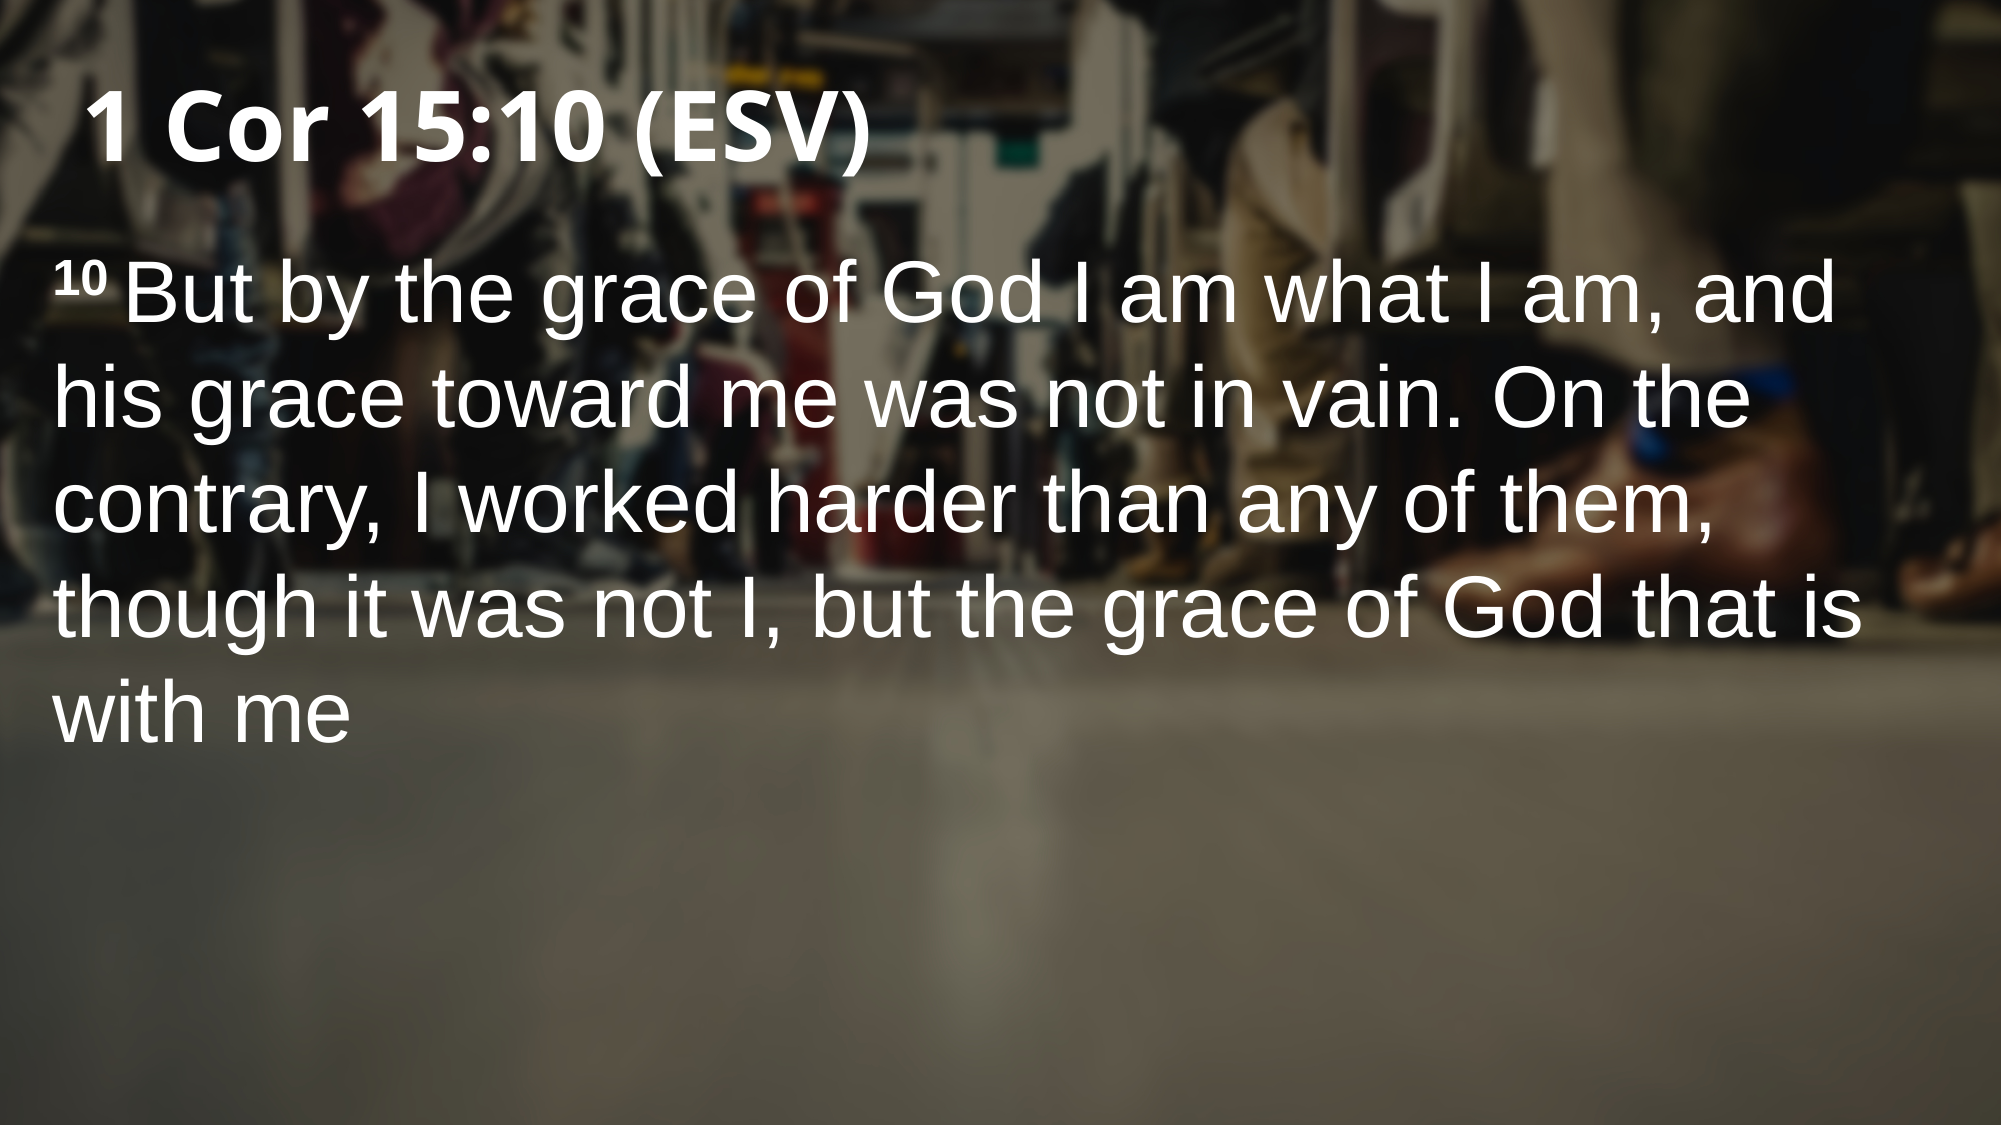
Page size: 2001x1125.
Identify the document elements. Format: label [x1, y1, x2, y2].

text_box [0, 0, 2000, 1125]
